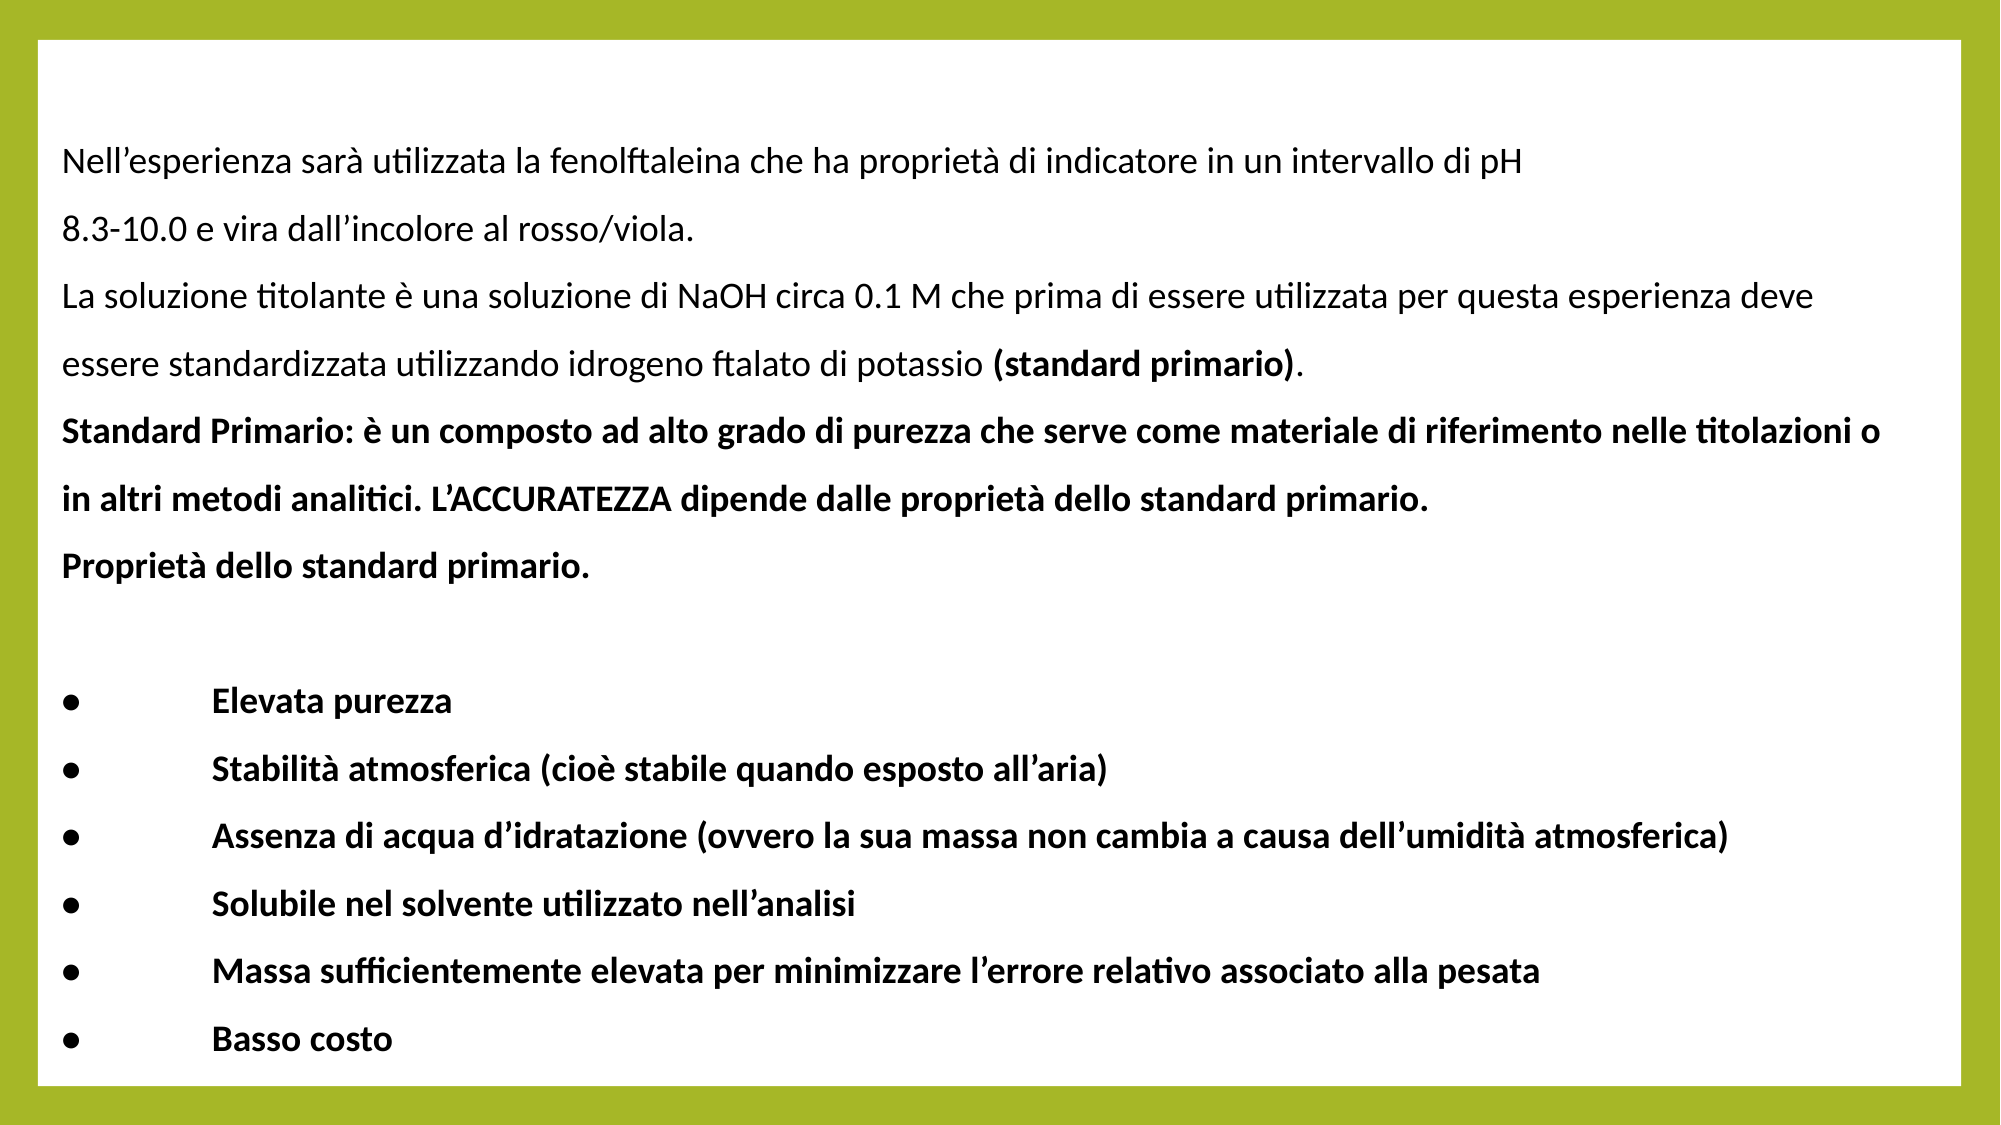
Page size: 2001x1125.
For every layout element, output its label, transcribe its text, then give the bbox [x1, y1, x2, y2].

text_box Nell’esperienza sarà utilizzata la fenolftaleina che ha proprietà di indicatore in un intervallo di pH 8.3-10.0 e vira dall’incolore al rosso/viola. La soluzione titolante è una soluzione di NaOH circa 0.1 M che prima di essere utilizzata per questa esperienza deve essere standardizzata utilizzando idrogeno ftalato di potassio (standard primario). Standard Primario: è un composto ad alto grado di purezza che serve come materiale di riferimento nelle titolazioni o in altri metodi analitici. L’ACCURATEZZA dipende dalle proprietà dello standard primario. Proprietà dello standard primario. • Elevata purezza • Stabilità atmosferica (cioè stabile quando esposto all’aria) • Assenza di acqua d’idratazione (ovvero la sua massa non cambia a causa dell’umidità atmosferica) • Solubile nel solvente utilizzato nell’analisi • Massa sufficientemente elevata per minimizzare l’errore relativo associato alla pesata • Basso costo [47, 106, 1899, 1067]
